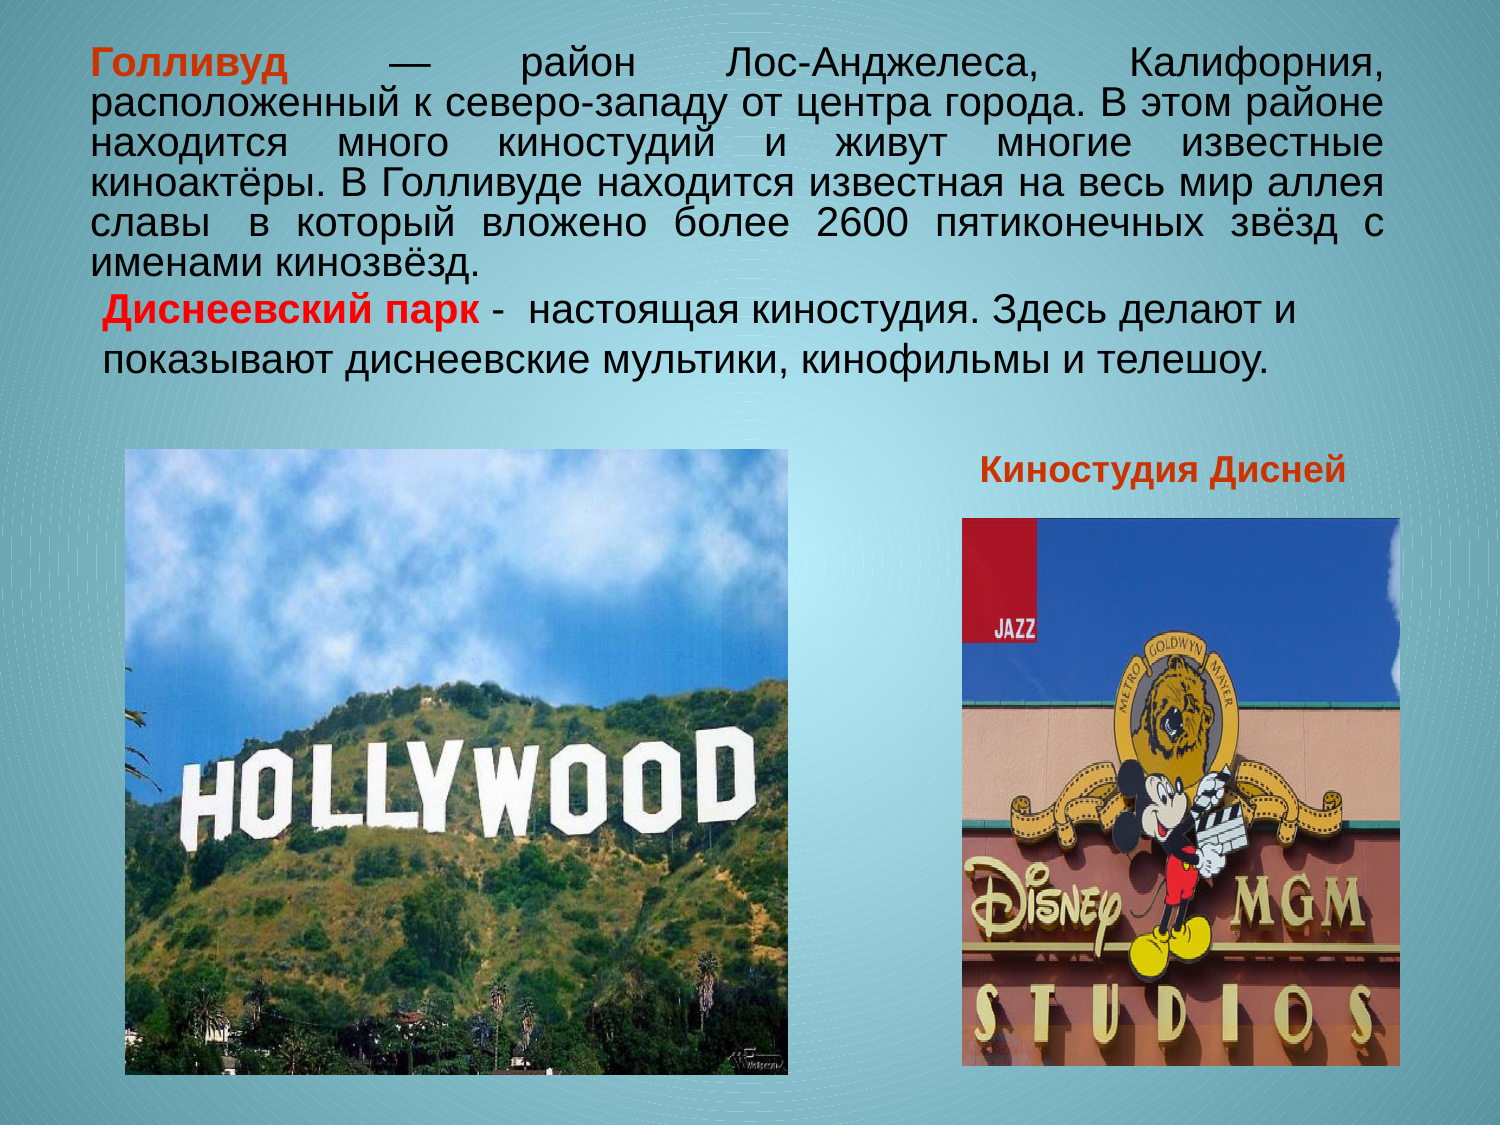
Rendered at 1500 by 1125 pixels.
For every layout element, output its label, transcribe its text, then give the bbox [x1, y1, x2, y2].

picture [124, 449, 789, 1076]
text_box Диснеевский парк - настоящая киностудия. Здесь делают и показывают диснеевские мультики, кинофильмы и телешоу. [87, 274, 1375, 390]
picture [962, 518, 1401, 1066]
text_box Киностудия Дисней [964, 437, 1362, 498]
list Голливуд — район Лос-Анджелеса, Калифорния, расположенный к северо-западу от центра города. В этом районе находится много киностудий и живут многие известные киноактёры. В Голливуде находится известная на весь мир аллея славы в который вложено более 2600 пятиконечных звёзд с именами кинозвёзд. [74, 37, 1401, 388]
